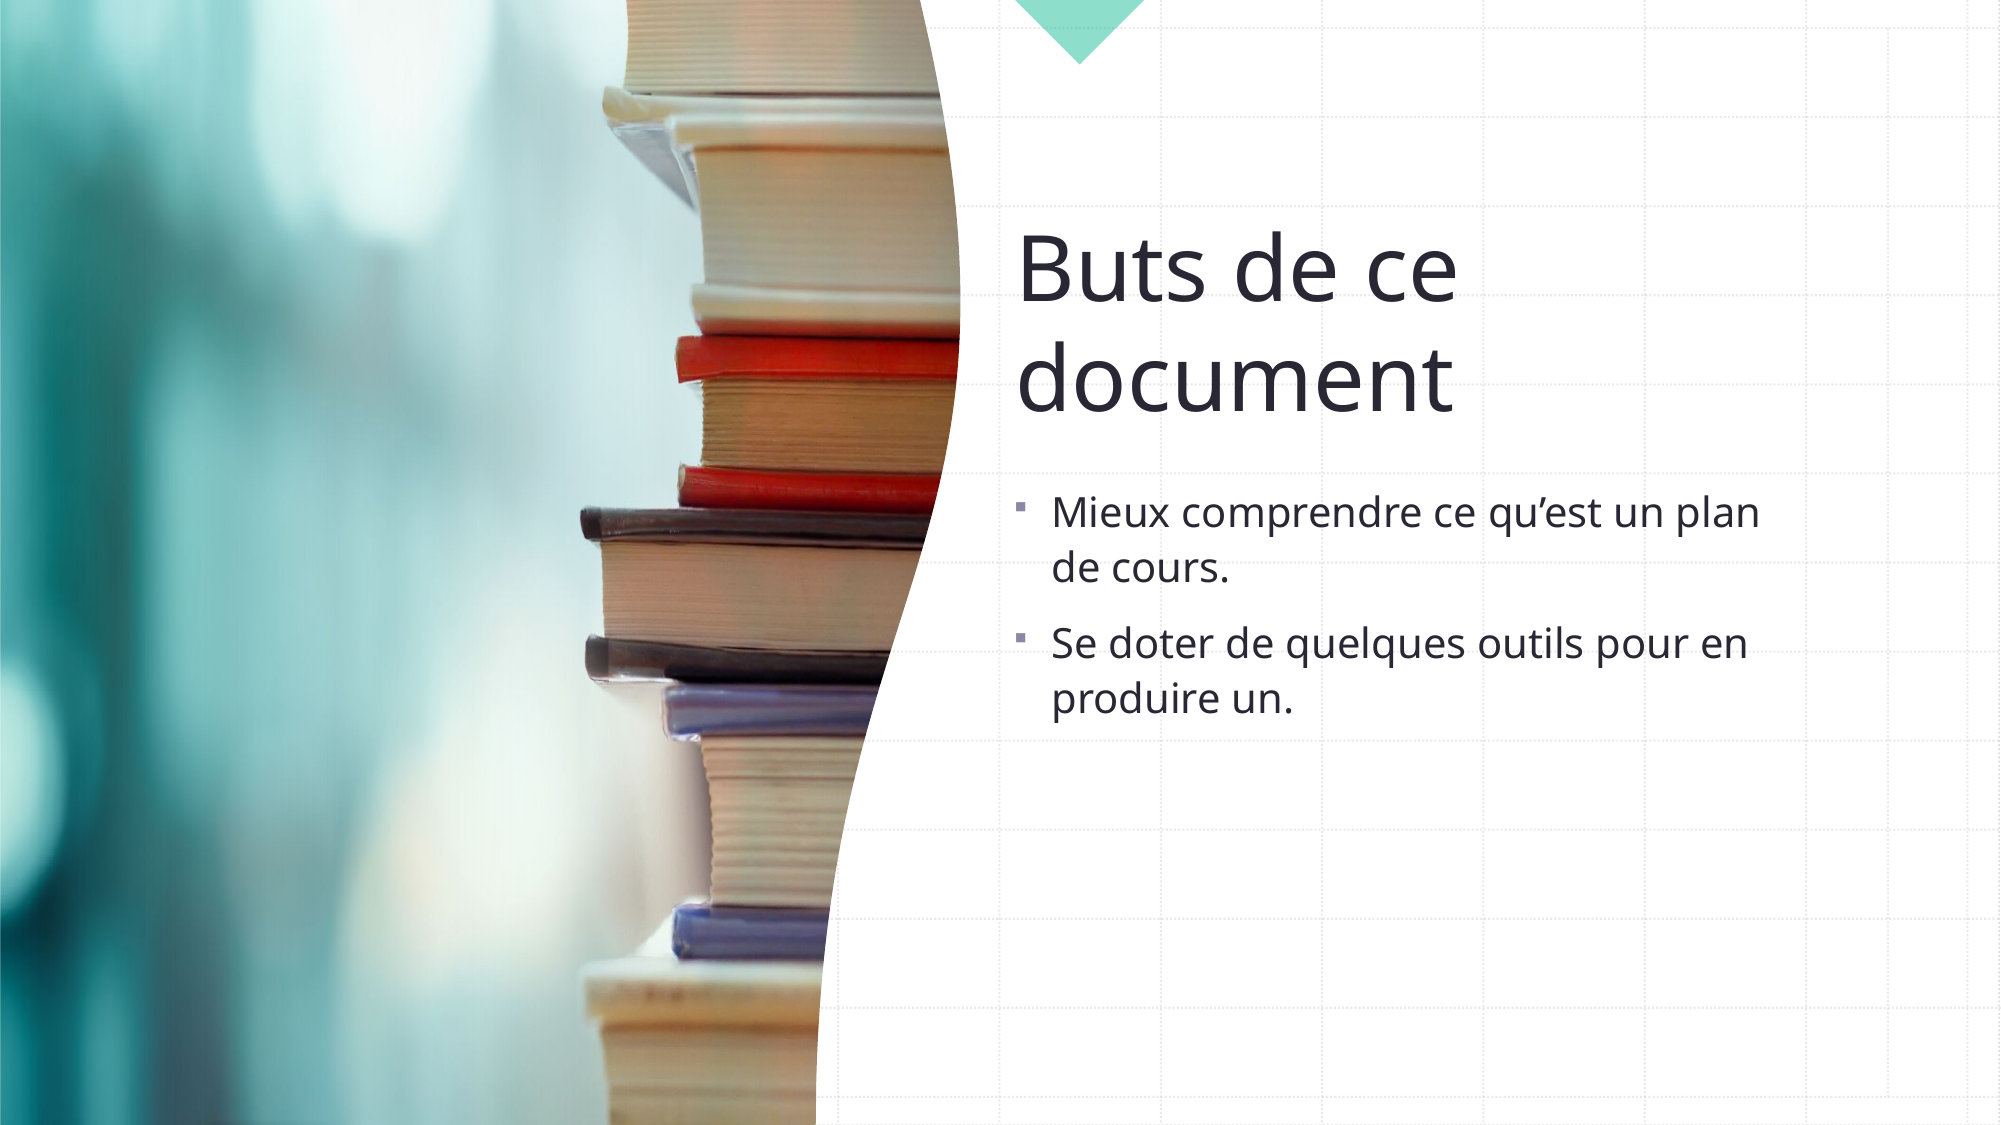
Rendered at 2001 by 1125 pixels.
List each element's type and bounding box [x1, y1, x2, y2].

picture [0, 0, 961, 1125]
text_box [961, 0, 2000, 1125]
